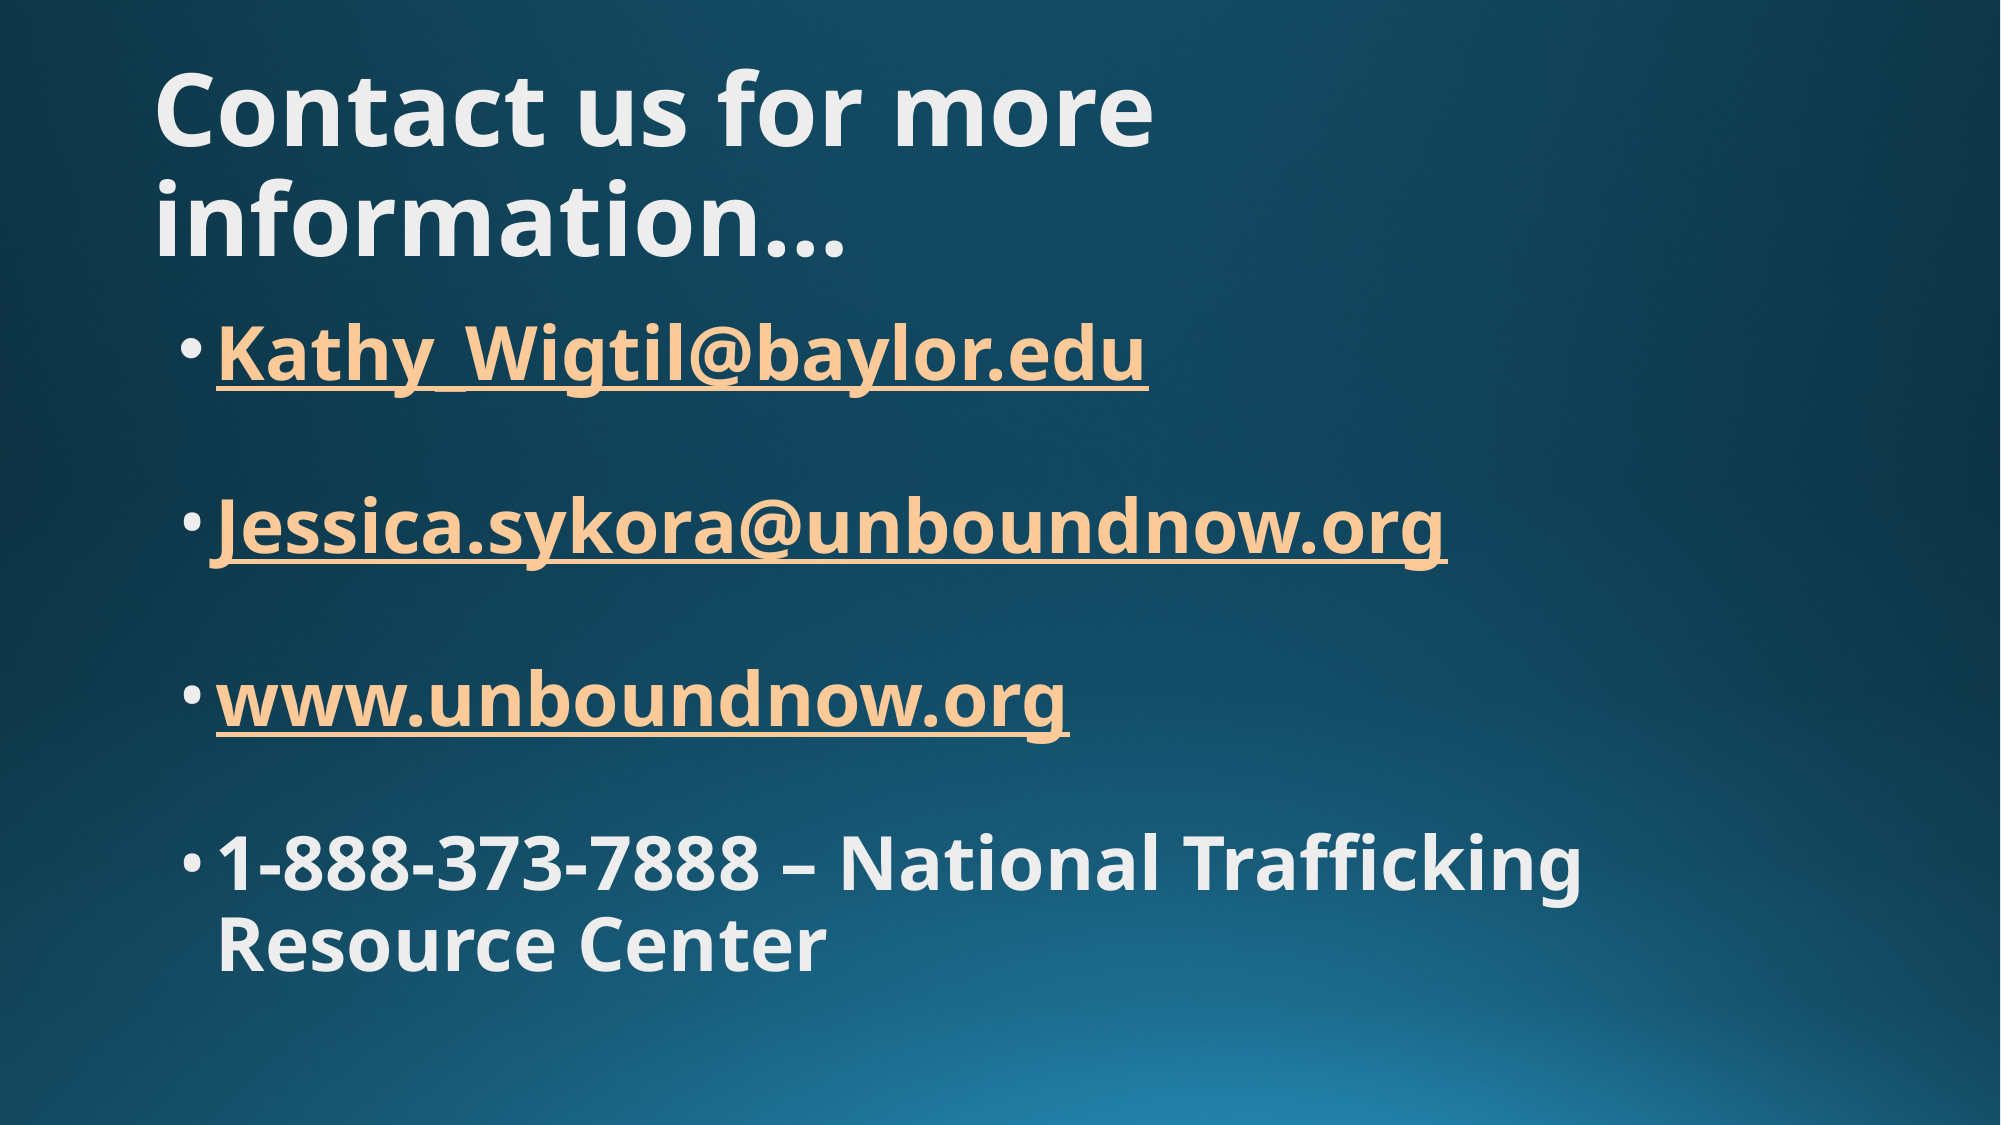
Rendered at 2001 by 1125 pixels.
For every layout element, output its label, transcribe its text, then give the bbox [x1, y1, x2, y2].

title Contact us for more information… [137, 59, 1863, 278]
list Kathy_Wigtil@baylor.edu Jessica.sykora@unboundnow.org www.unboundnow.org 1-888-373-7888 – National Trafficking Resource Center [163, 299, 1909, 1051]
picture [0, 0, 2001, 1125]
